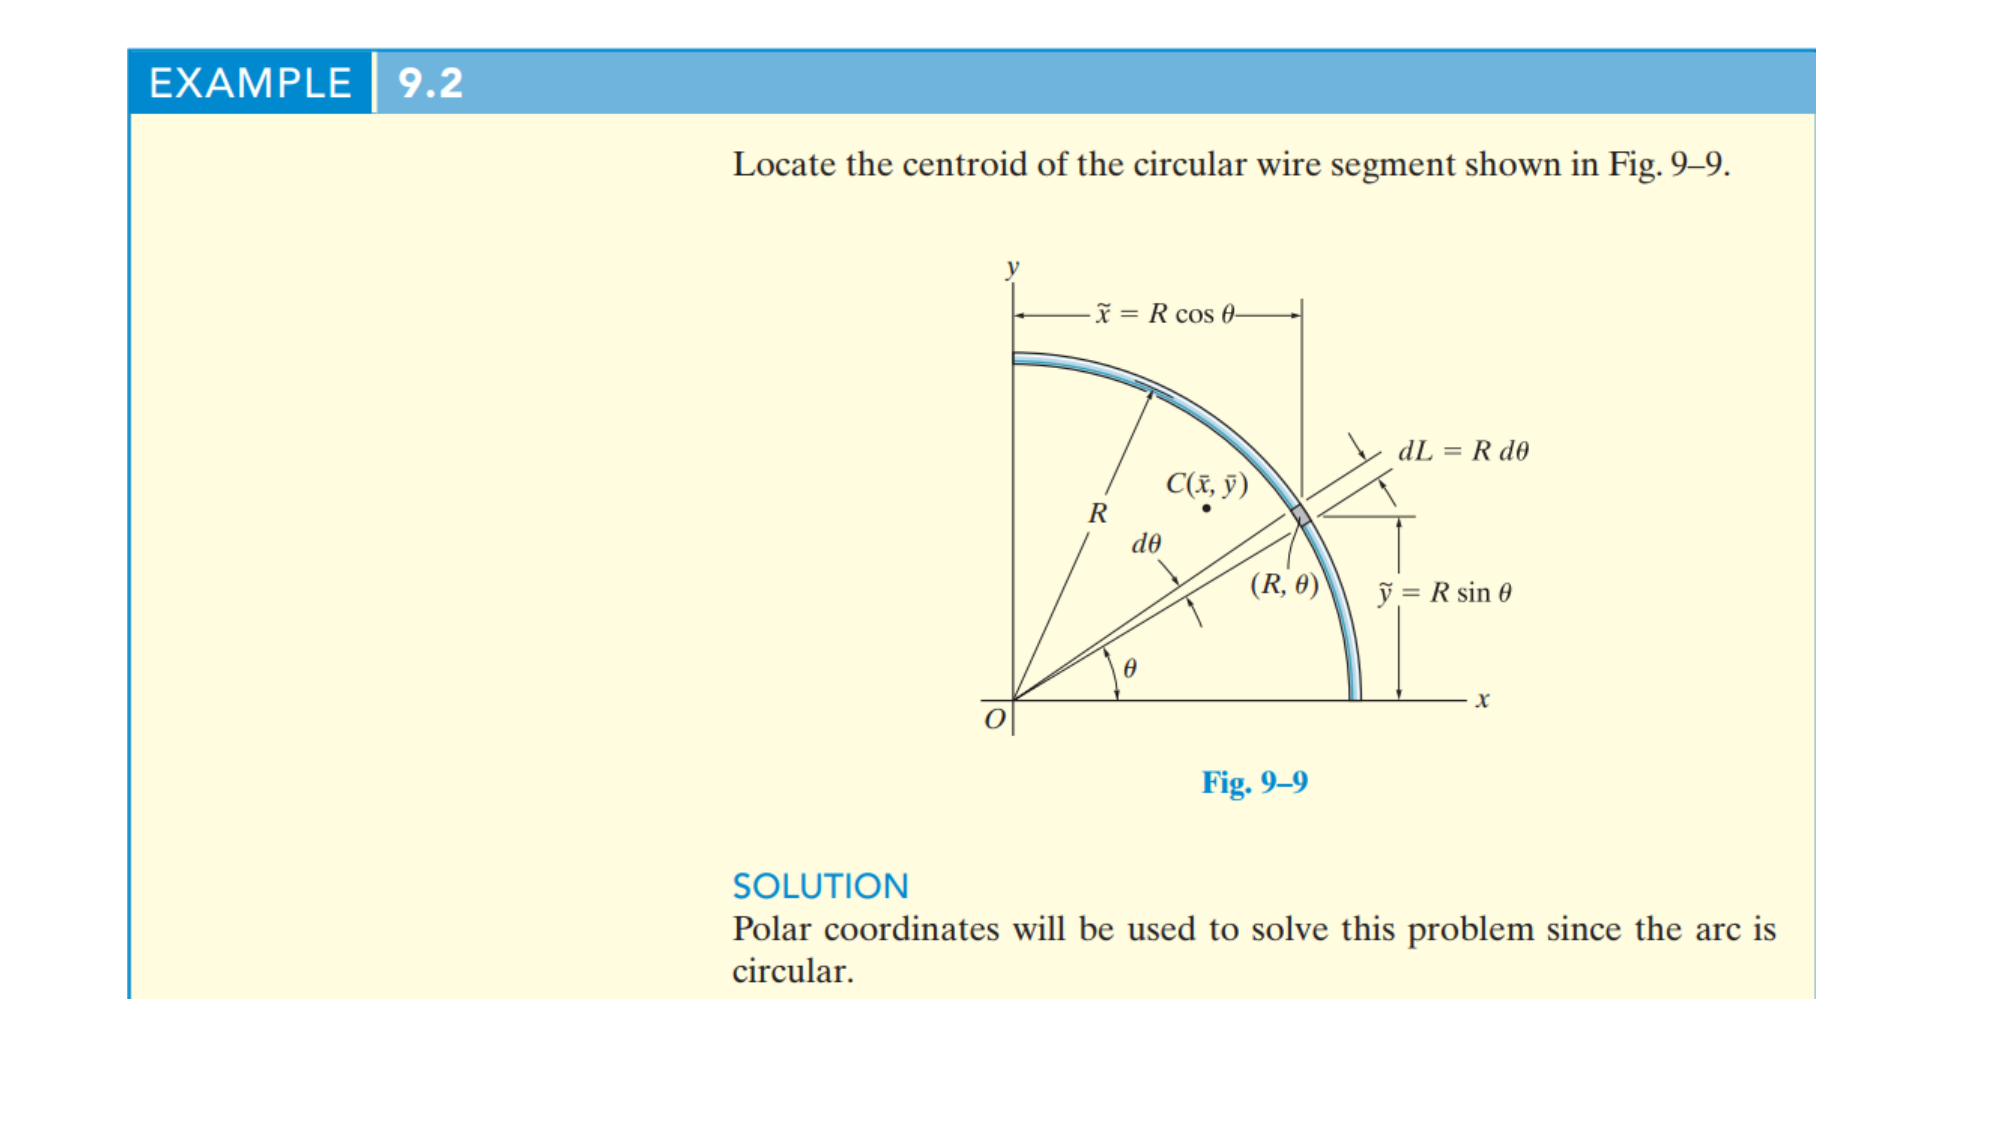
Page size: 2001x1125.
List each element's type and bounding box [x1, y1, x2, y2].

list [127, 45, 1815, 999]
